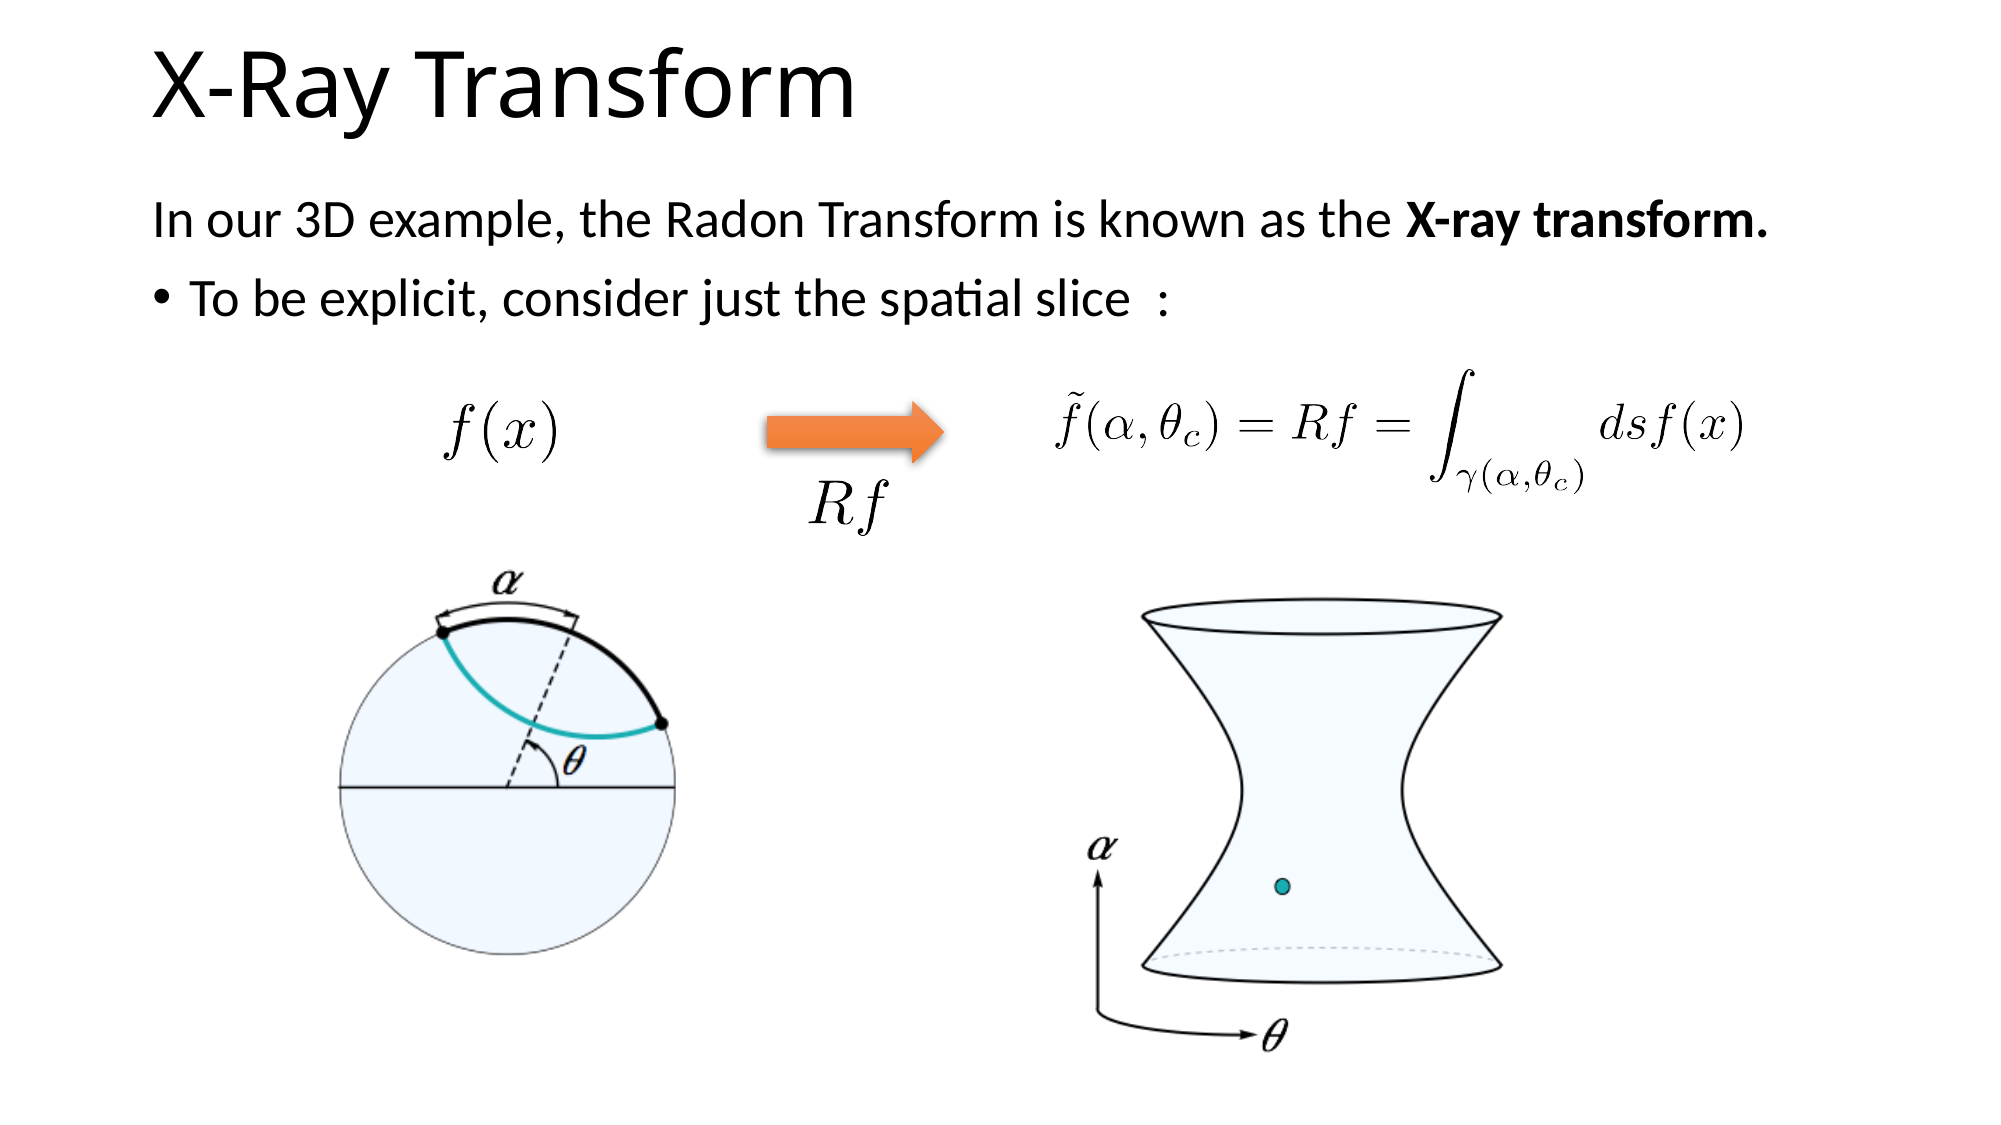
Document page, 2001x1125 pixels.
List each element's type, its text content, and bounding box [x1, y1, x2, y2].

picture [808, 479, 889, 536]
text_box [766, 400, 944, 464]
picture [333, 549, 683, 964]
picture [443, 400, 556, 464]
picture [1055, 593, 1523, 1061]
picture [1055, 369, 1742, 495]
title X-Ray Transform [137, 20, 1863, 156]
